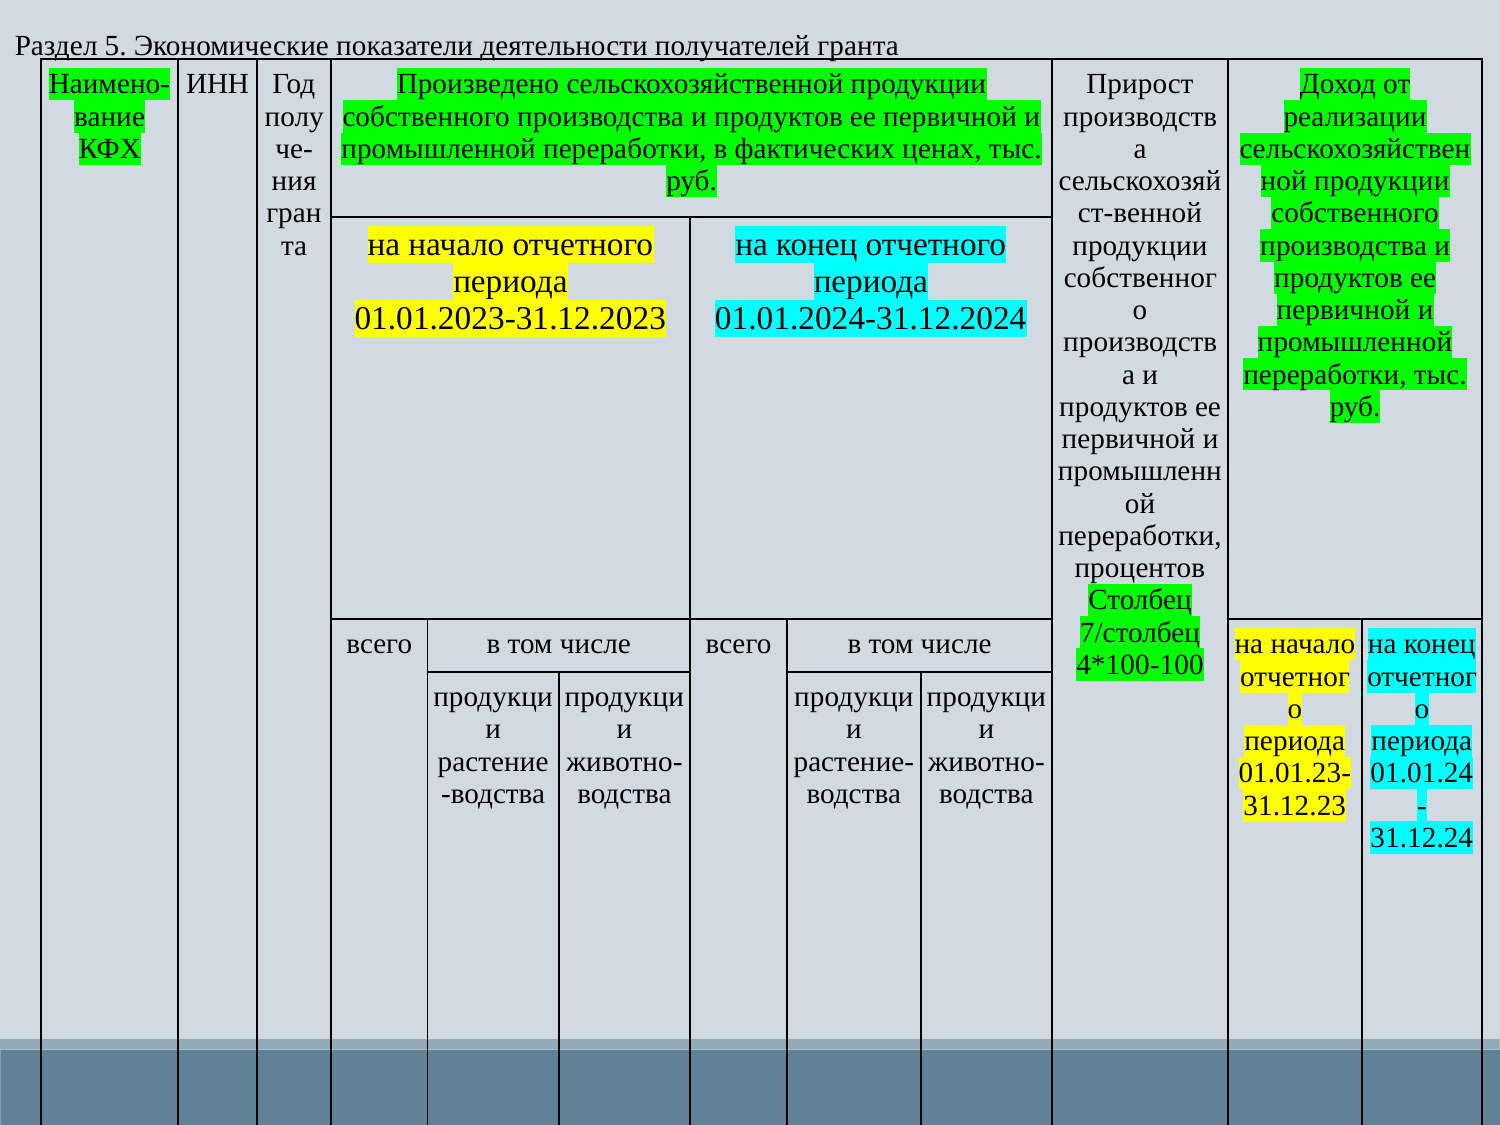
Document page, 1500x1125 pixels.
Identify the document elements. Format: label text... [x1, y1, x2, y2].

table_cell на конец отчетного периода 01.01.24-31.12.24 [1363, 620, 1481, 1125]
table_cell продукции растение-водства [788, 673, 920, 1125]
table_cell на конец отчетного периода 01.01.2024-31.12.2024 [691, 218, 1051, 618]
table_cell всего [691, 620, 786, 1125]
table_cell в том числе [428, 620, 689, 671]
text_box Раздел 5. Экономические показатели деятельности получателей гранта [0, 19, 1500, 69]
table_header Год получе-ния гранта [258, 60, 330, 1125]
table_cell в том числе [788, 620, 1051, 671]
table_cell на начало отчетного периода 01.01.23-31.12.23 [1229, 620, 1361, 1125]
table_header Произведено сельскохозяйственной продукции собственного производства и продуктов ее первичной и промышленной переработки, в фактических ценах, тыс. руб. [332, 60, 1051, 216]
table_cell на начало отчетного периода 01.01.2023-31.12.2023 [332, 218, 689, 618]
table_header ИНН [179, 60, 256, 1125]
table_header Прирост производства сельскохозяйст-венной продукции собственного производства и продуктов ее первичной и промышленной переработки, процентов Столбец 7/столбец 4*100-100 [1053, 60, 1227, 1125]
table_cell всего [332, 620, 427, 1125]
table_header Доход от реализации сельскохозяйственной продукции собственного производства и продуктов ее первичной и промышленной переработки, тыс. руб. [1229, 60, 1481, 618]
table_header Наимено-вание КФХ [42, 60, 177, 1125]
table_cell продукции животно-водства [560, 673, 689, 1125]
table_cell продукции растение-водства [428, 673, 558, 1125]
table_cell продукции животно-водства [922, 673, 1051, 1125]
